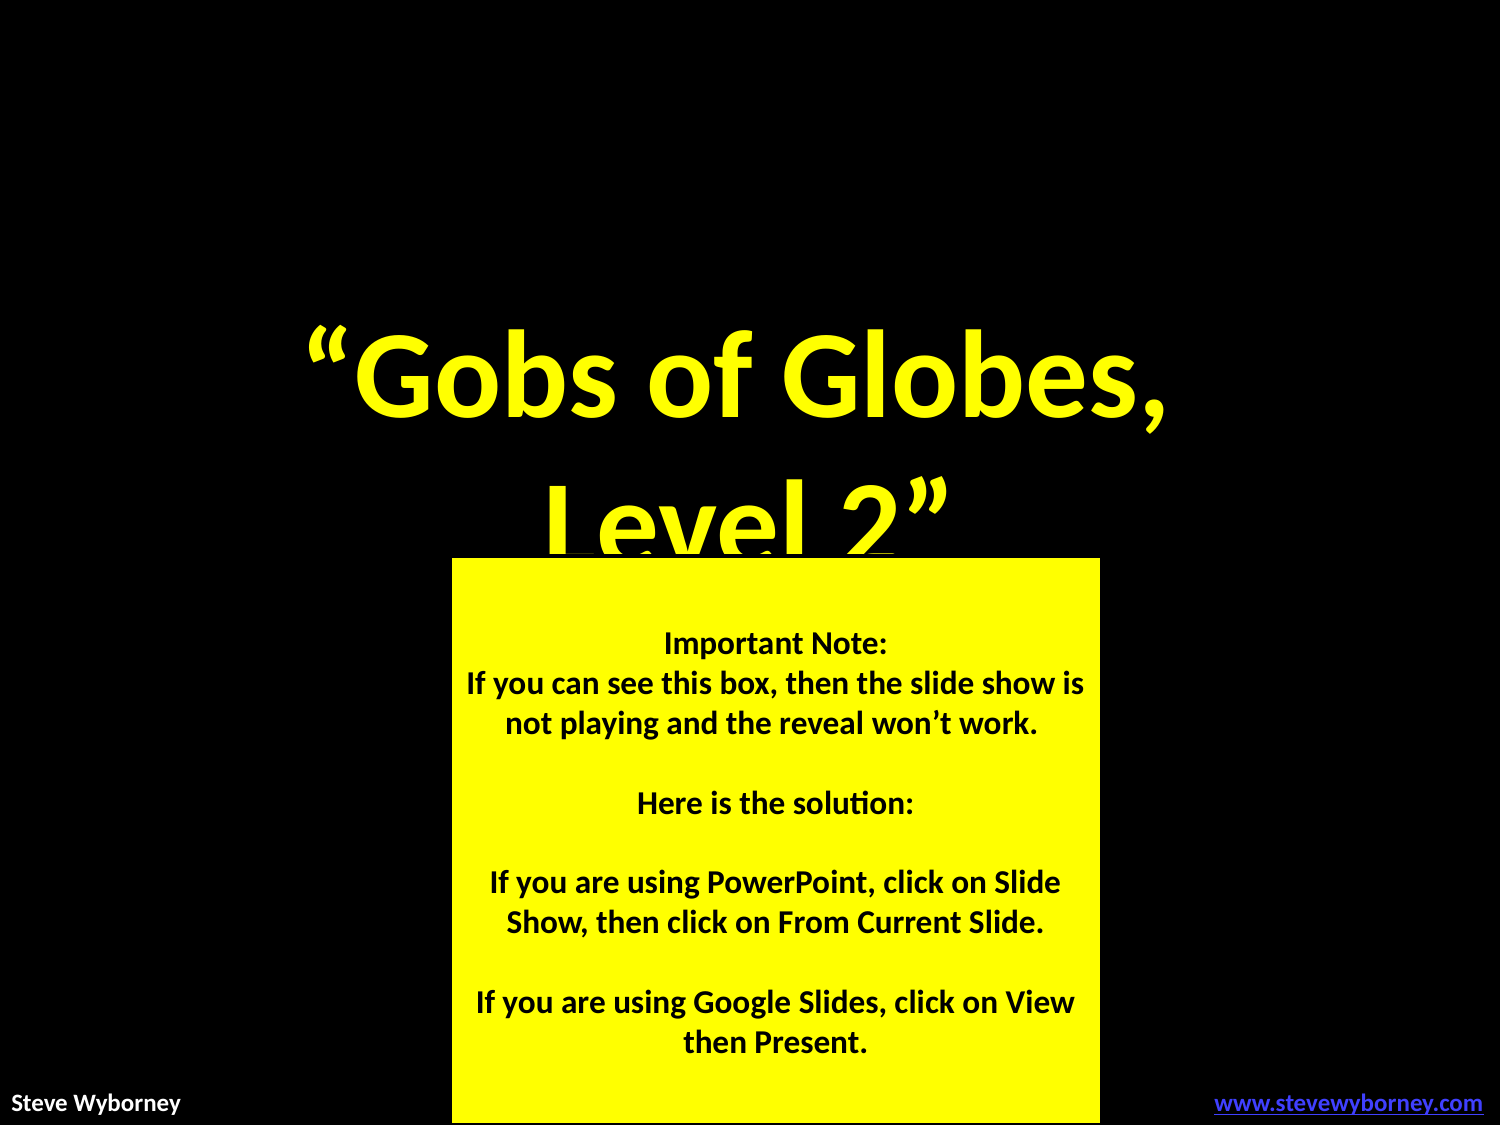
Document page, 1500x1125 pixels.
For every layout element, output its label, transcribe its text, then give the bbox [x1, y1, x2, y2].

text_box Important Note: If you can see this box, then the slide show is not playing and the reveal won’t work. Here is the solution: If you are using PowerPoint, click on Slide Show, then click on From Current Slide. If you are using Google Slides, click on View then Present. [448, 554, 1104, 1125]
text_box www.stevewyborney.com [1199, 1079, 1499, 1125]
text_box “Gobs of Globes, Level 2” [0, 321, 1500, 563]
text_box Steve Wyborney [0, 1079, 196, 1125]
